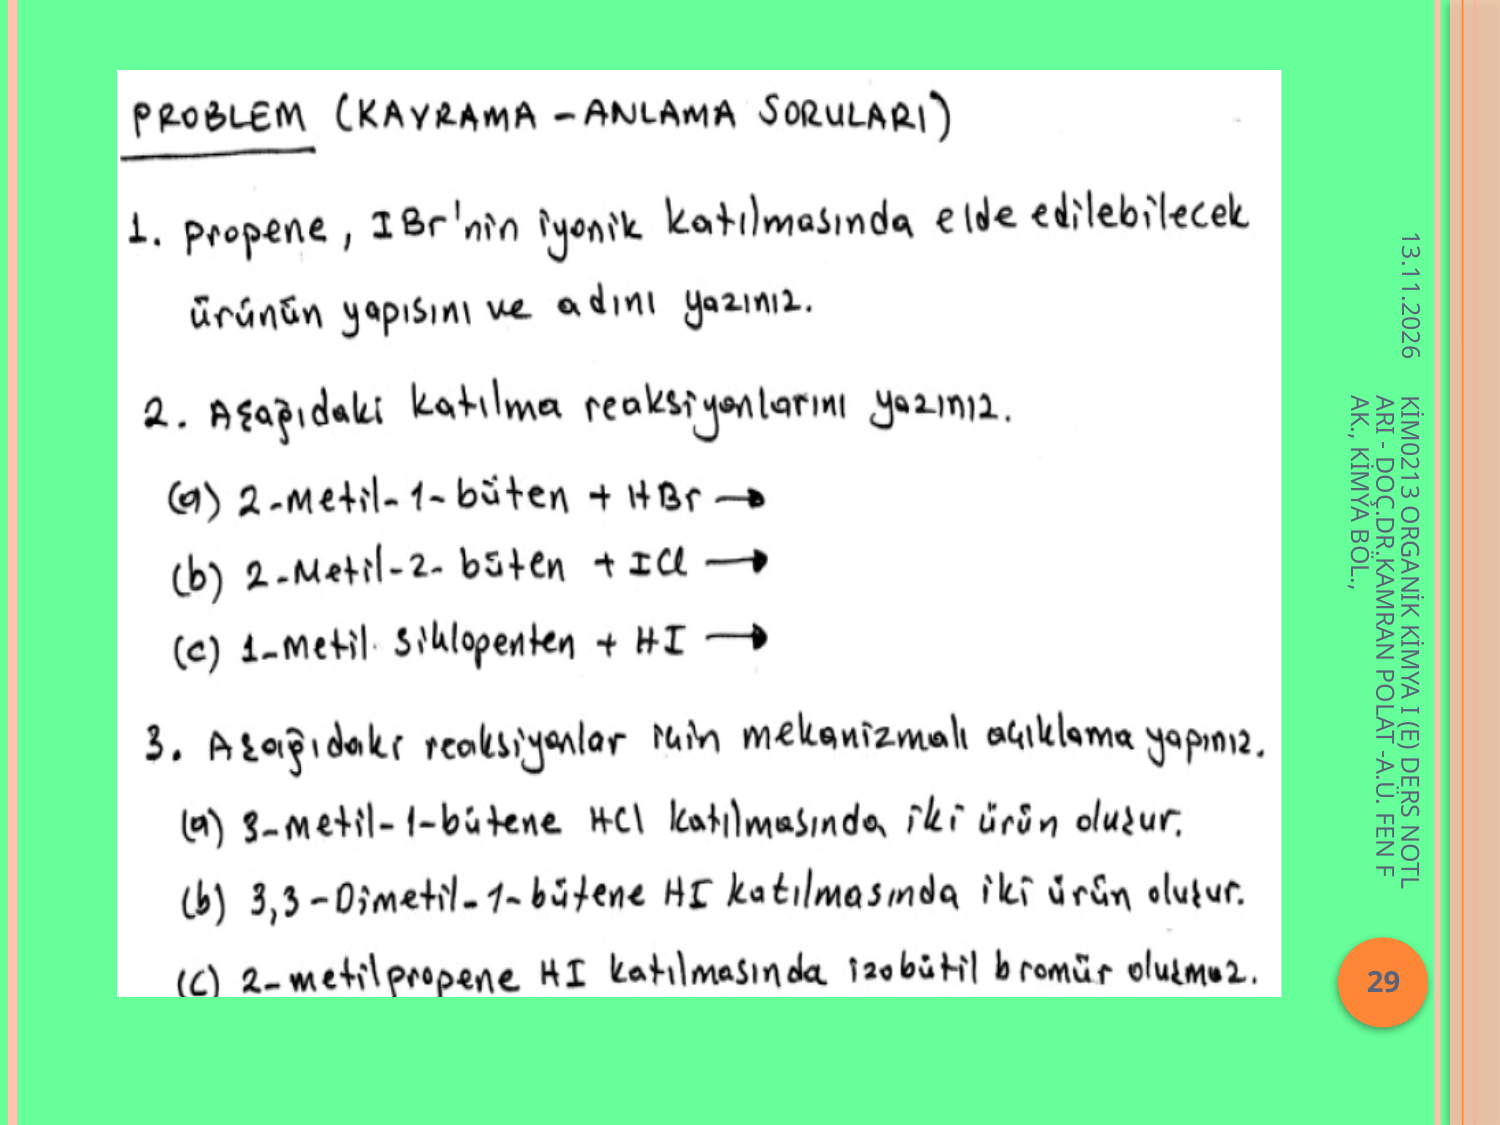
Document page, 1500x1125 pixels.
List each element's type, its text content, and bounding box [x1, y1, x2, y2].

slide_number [1378, 43, 1442, 374]
picture [116, 69, 1283, 997]
slide_number 29 [1333, 940, 1434, 1027]
footer KİM0213 ORGANİK KİMYA I (E) DERS NOTLARI - DOÇ.DR.KAMRAN POLAT -A.Ü. FEN FAK., KİMYA BÖL., [1379, 380, 1440, 906]
